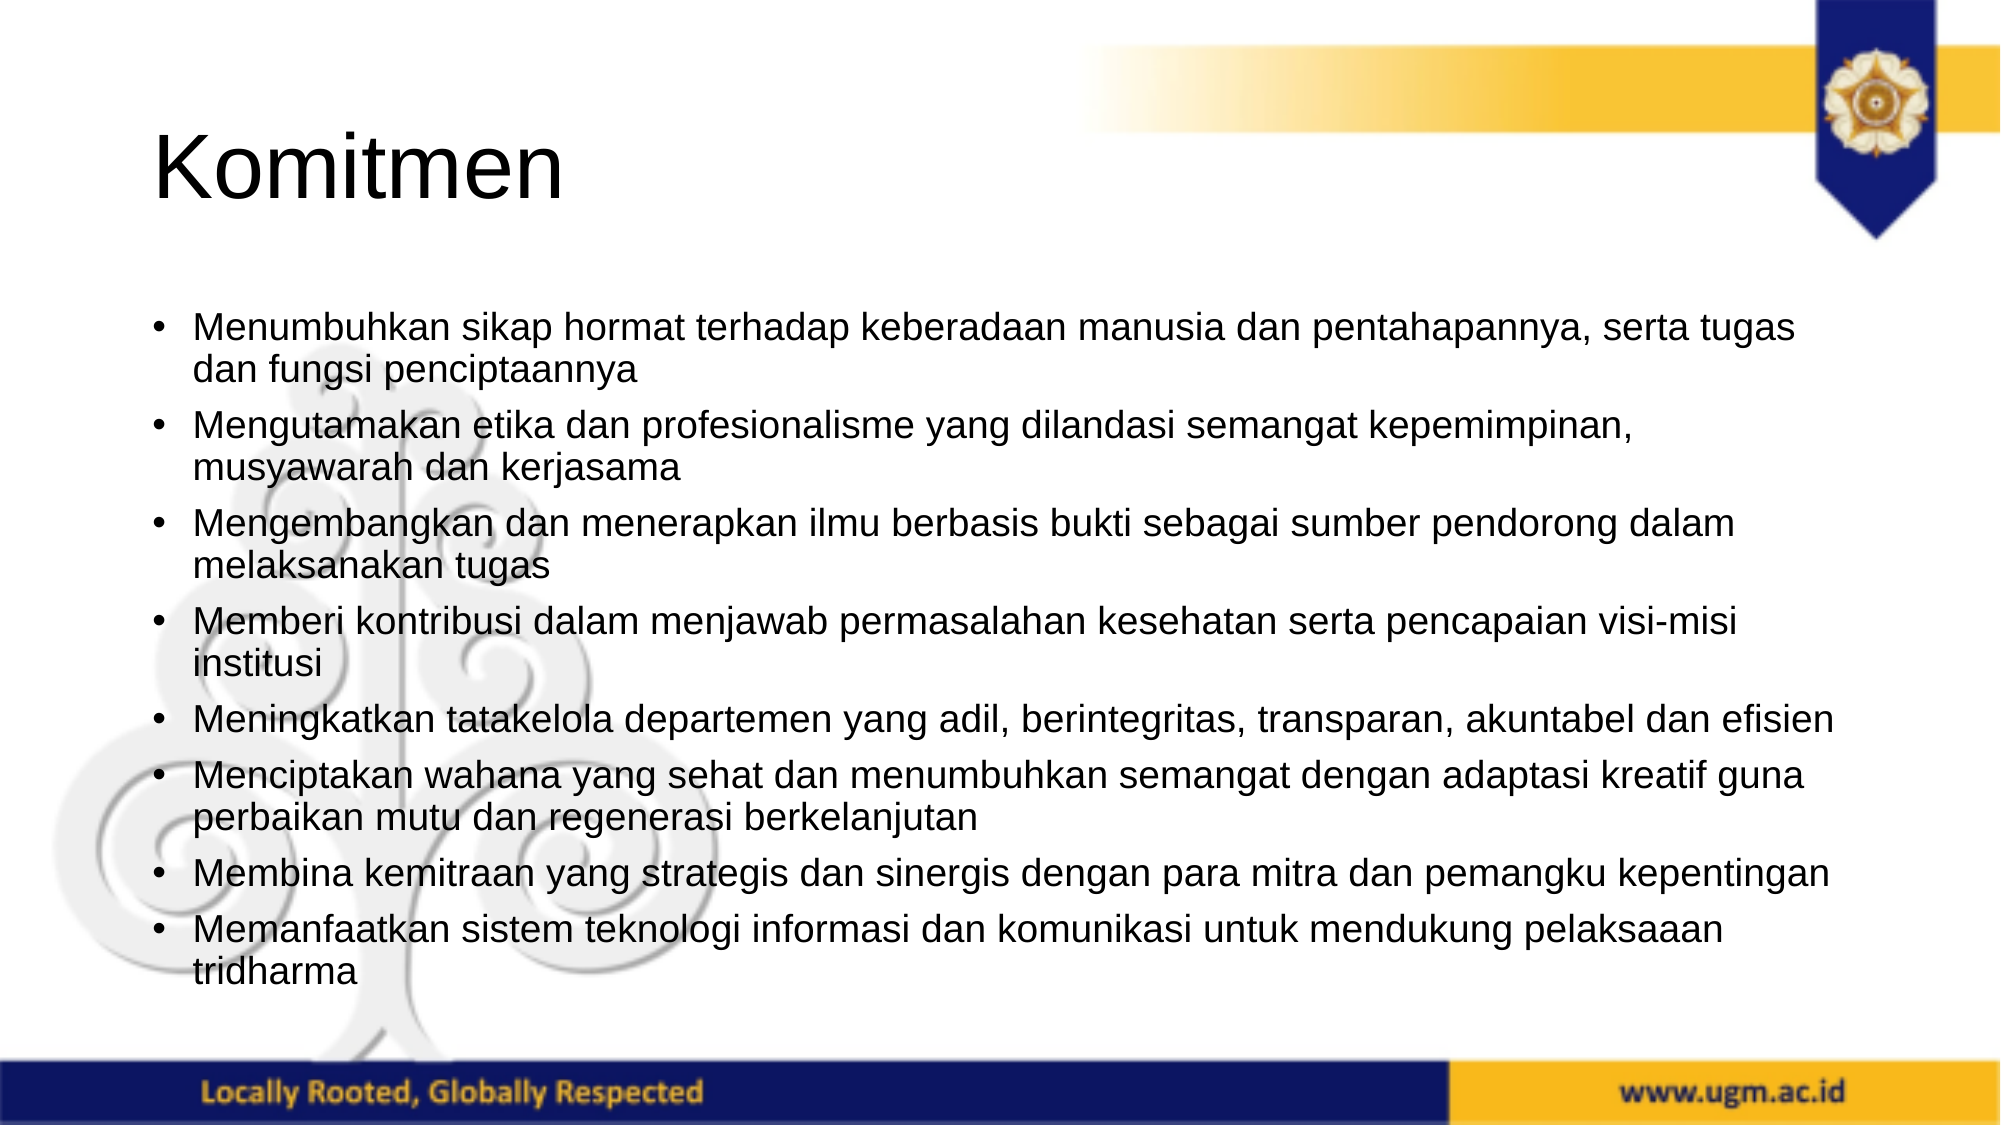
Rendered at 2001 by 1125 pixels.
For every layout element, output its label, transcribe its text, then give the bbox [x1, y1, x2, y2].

list Menumbuhkan sikap hormat terhadap keberadaan manusia dan pentahapannya, serta tugas dan fungsi penciptaannya Mengutamakan etika dan profesionalisme yang dilandasi semangat kepemimpinan, musyawarah dan kerjasama Mengembangkan dan menerapkan ilmu berbasis bukti sebagai sumber pendorong dalam melaksanakan tugas Memberi kontribusi dalam menjawab permasalahan kesehatan serta pencapaian visi-misi institusi Meningkatkan tatakelola departemen yang adil, berintegritas, transparan, akuntabel dan efisien Menciptakan wahana yang sehat dan menumbuhkan semangat dengan adaptasi kreatif guna perbaikan mutu dan regenerasi berkelanjutan Membina kemitraan yang strategis dan sinergis dengan para mitra dan pemangku kepentingan Memanfaatkan sistem teknologi informasi dan komunikasi untuk mendukung pelaksaaan tridharma [137, 299, 1863, 1014]
picture [0, 0, 2001, 1125]
title Komitmen [137, 59, 1863, 278]
